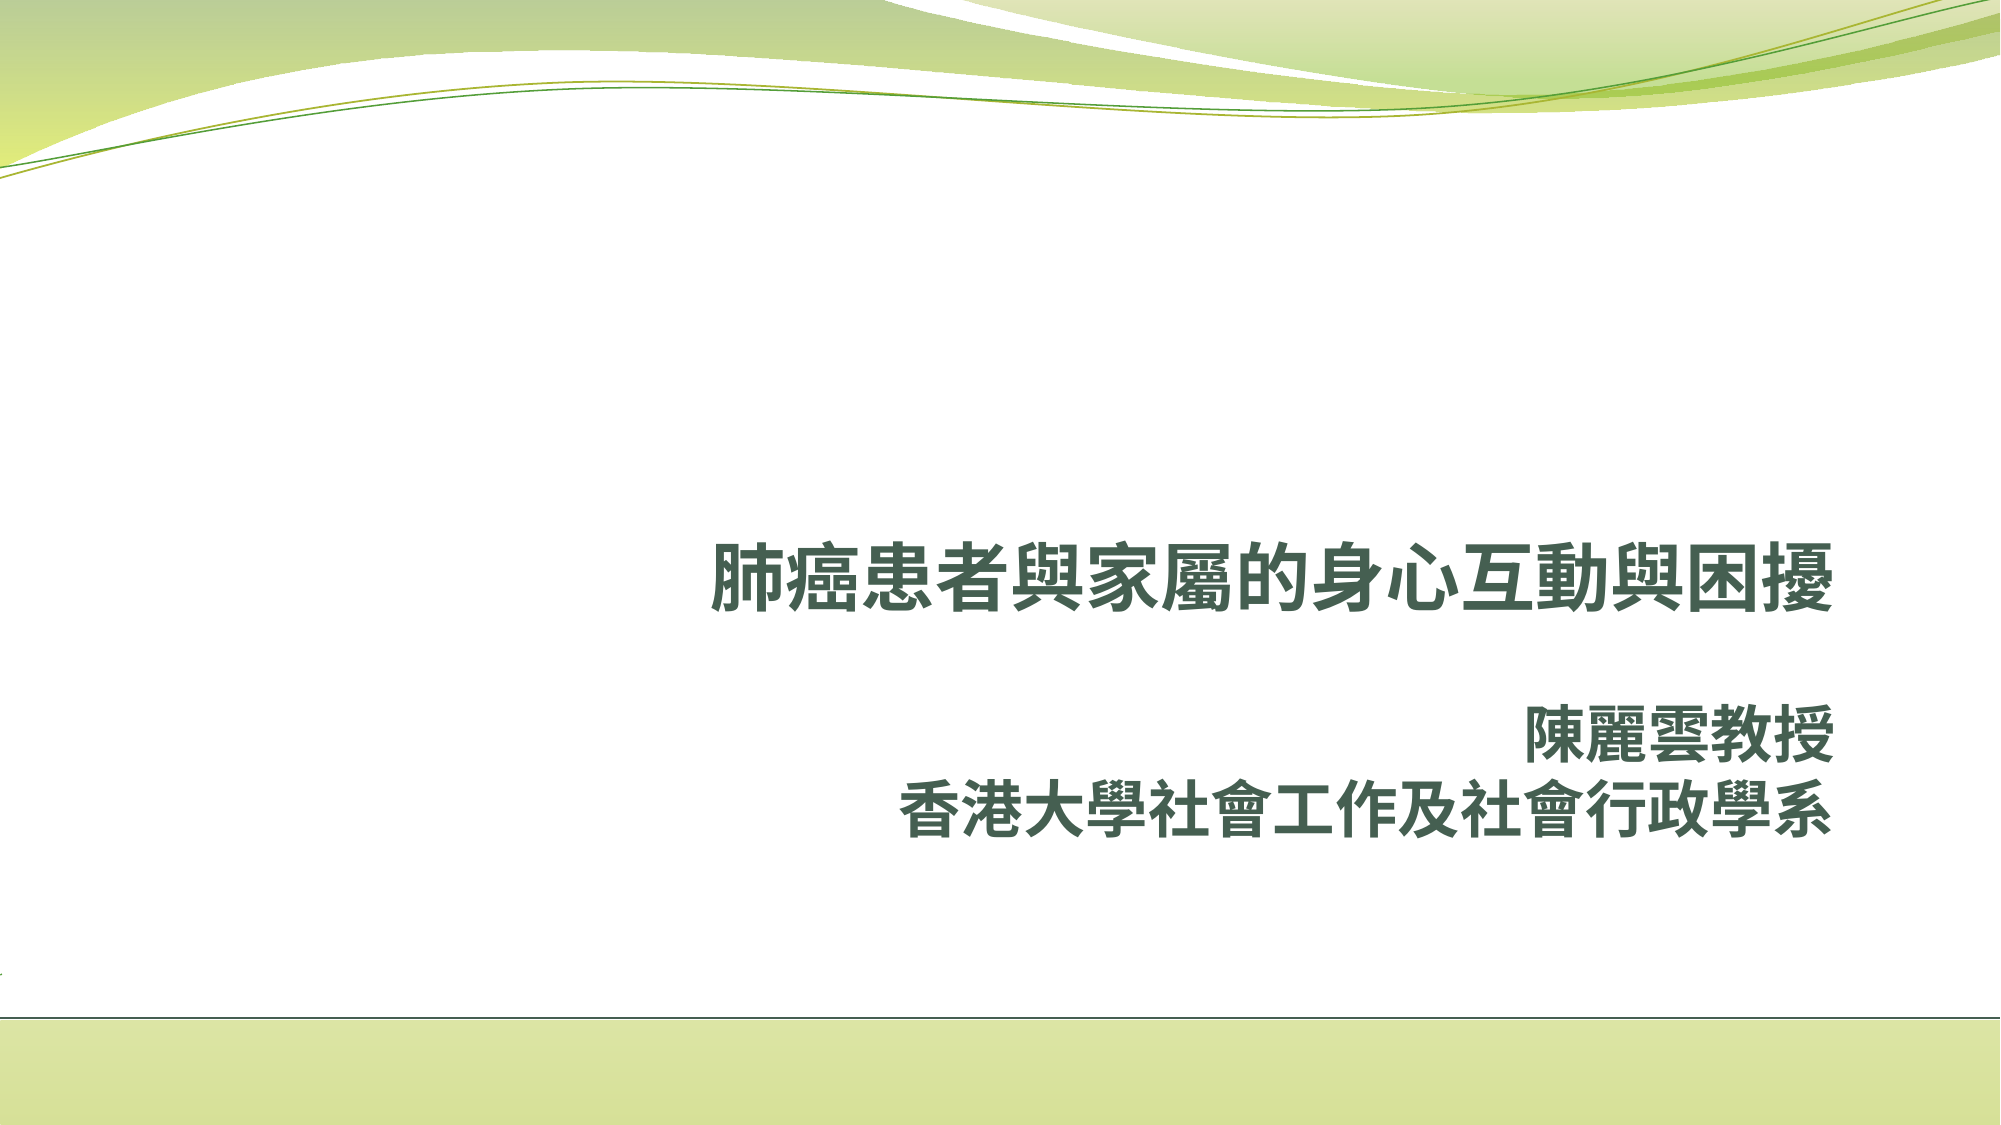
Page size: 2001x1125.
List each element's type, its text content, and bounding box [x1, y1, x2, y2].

title 肺癌患者與家屬的身心互動與困擾 陳麗雲教授 香港大學社會工作及社會行政學系 [121, 277, 1839, 846]
